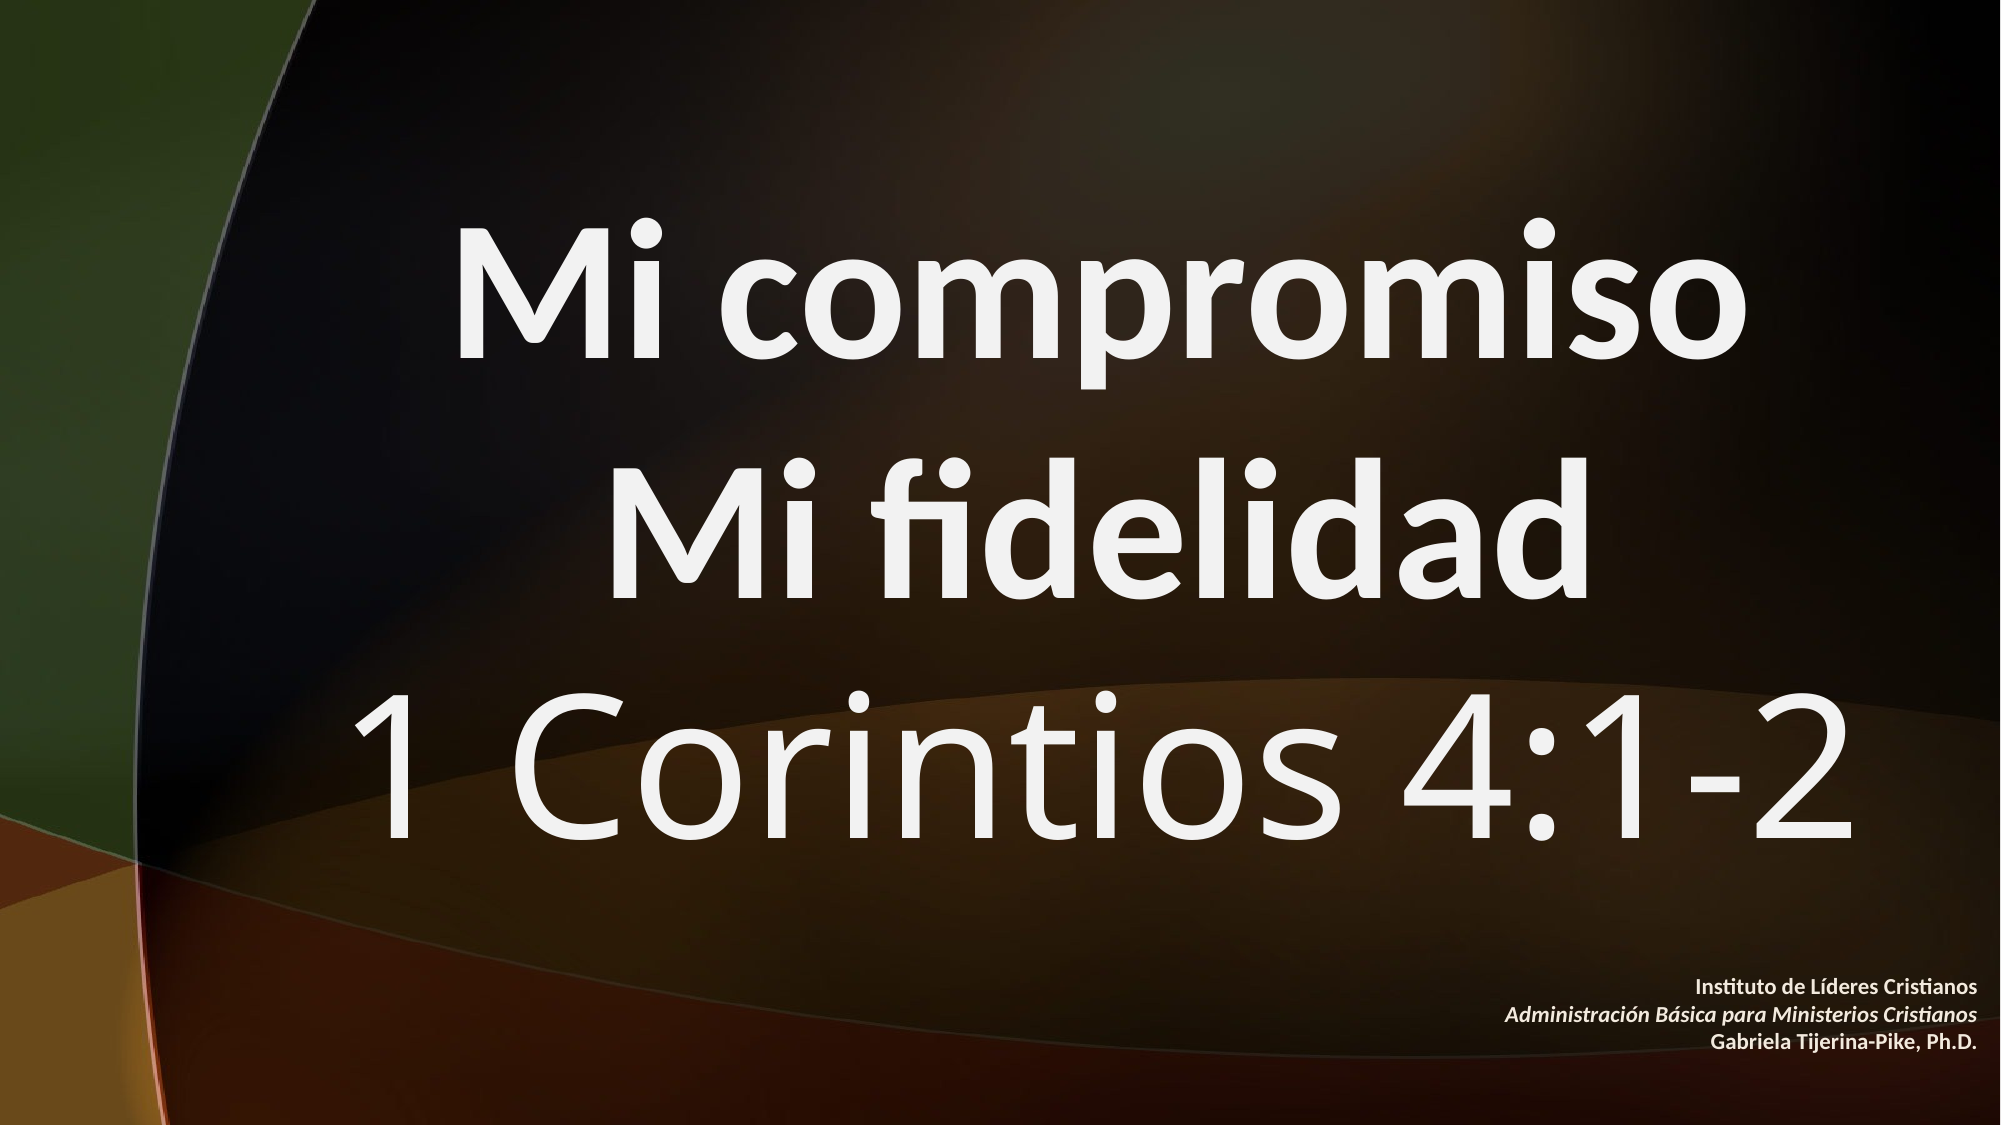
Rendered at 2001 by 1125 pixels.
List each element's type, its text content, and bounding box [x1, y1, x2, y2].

text_box Mi compromiso Mi fidelidad 1 Corintios 4:1-2 [199, 150, 2000, 886]
picture [0, 0, 2001, 1125]
text_box Instituto de Líderes Cristianos Administración Básica para Ministerios Cristianos Gabriela Tijerina-Pike, Ph.D. [368, 904, 1993, 1122]
